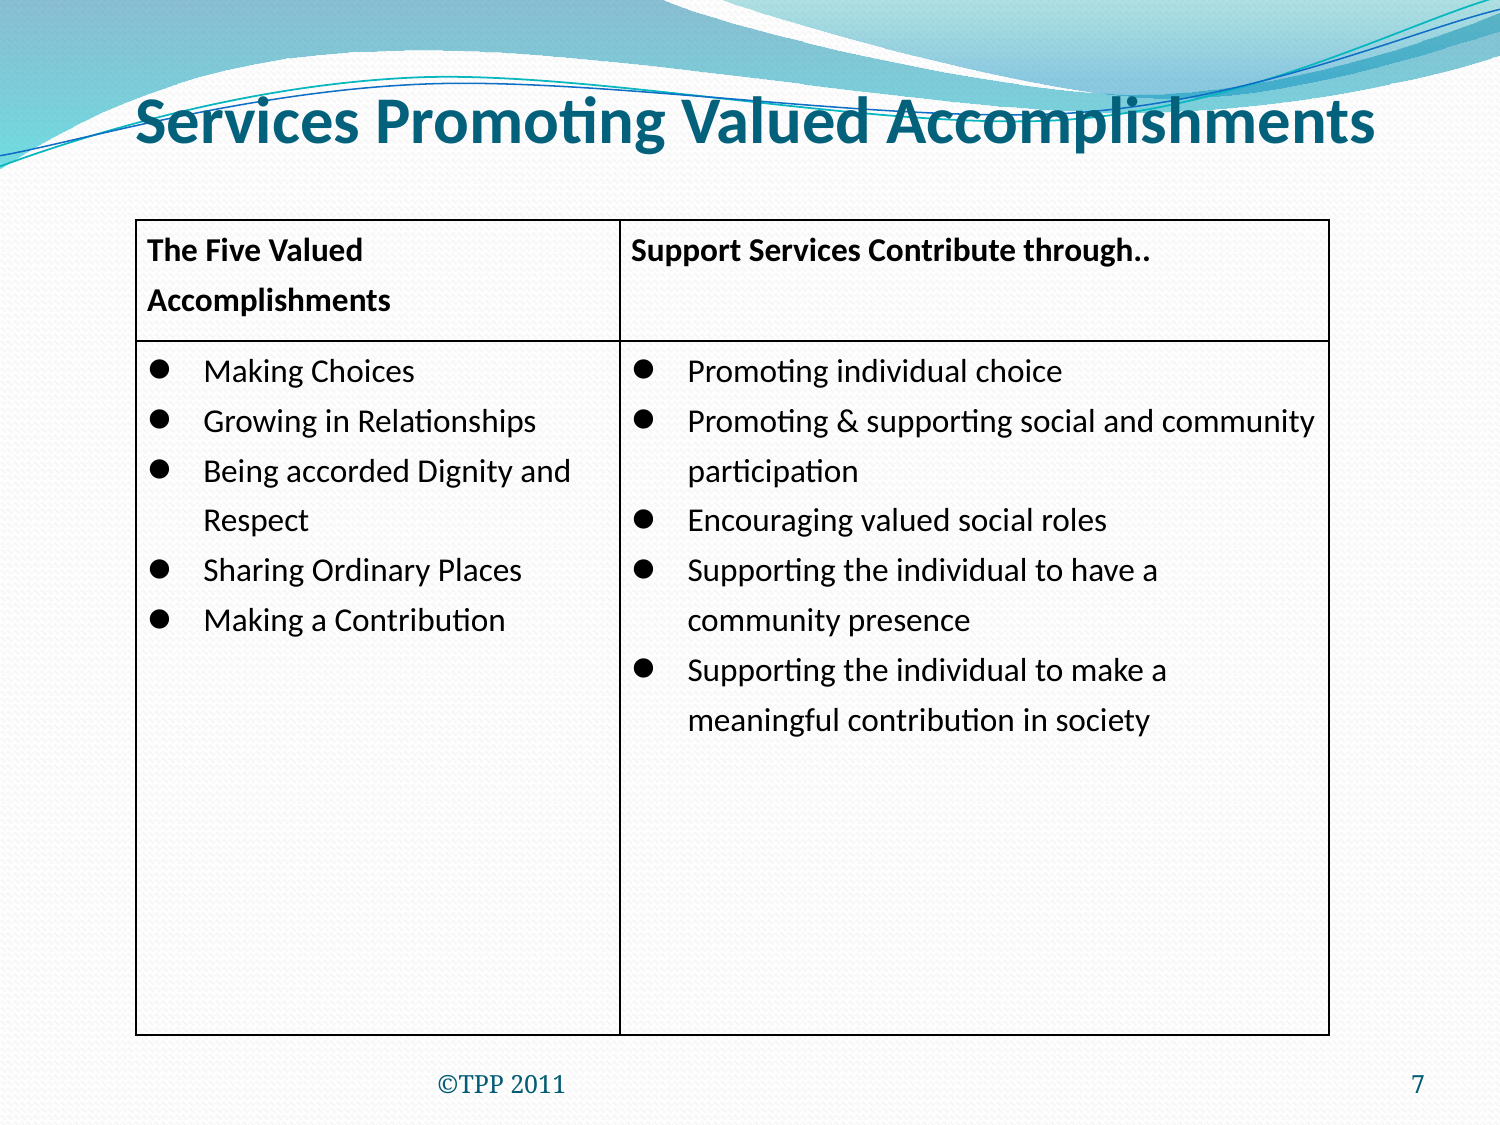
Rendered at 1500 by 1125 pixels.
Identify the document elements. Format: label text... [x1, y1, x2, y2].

title Services Promoting Valued Accomplishments [75, 54, 1438, 161]
table_cell Making Choices Growing in Relationships Being accorded Dignity and Respect Sharing Ordinary Places Making a Contribution [137, 342, 619, 1034]
table_header The Five Valued Accomplishments [137, 221, 619, 340]
table_header Support Services Contribute through.. [621, 221, 1328, 340]
footer ©TPP 2011 [437, 1042, 988, 1103]
table_cell Promoting individual choice Promoting & supporting social and community participation Encouraging valued social roles Supporting the individual to have a community presence Supporting the individual to make a meaningful contribution in society [621, 342, 1328, 1034]
slide_number 7 [1299, 1042, 1425, 1103]
